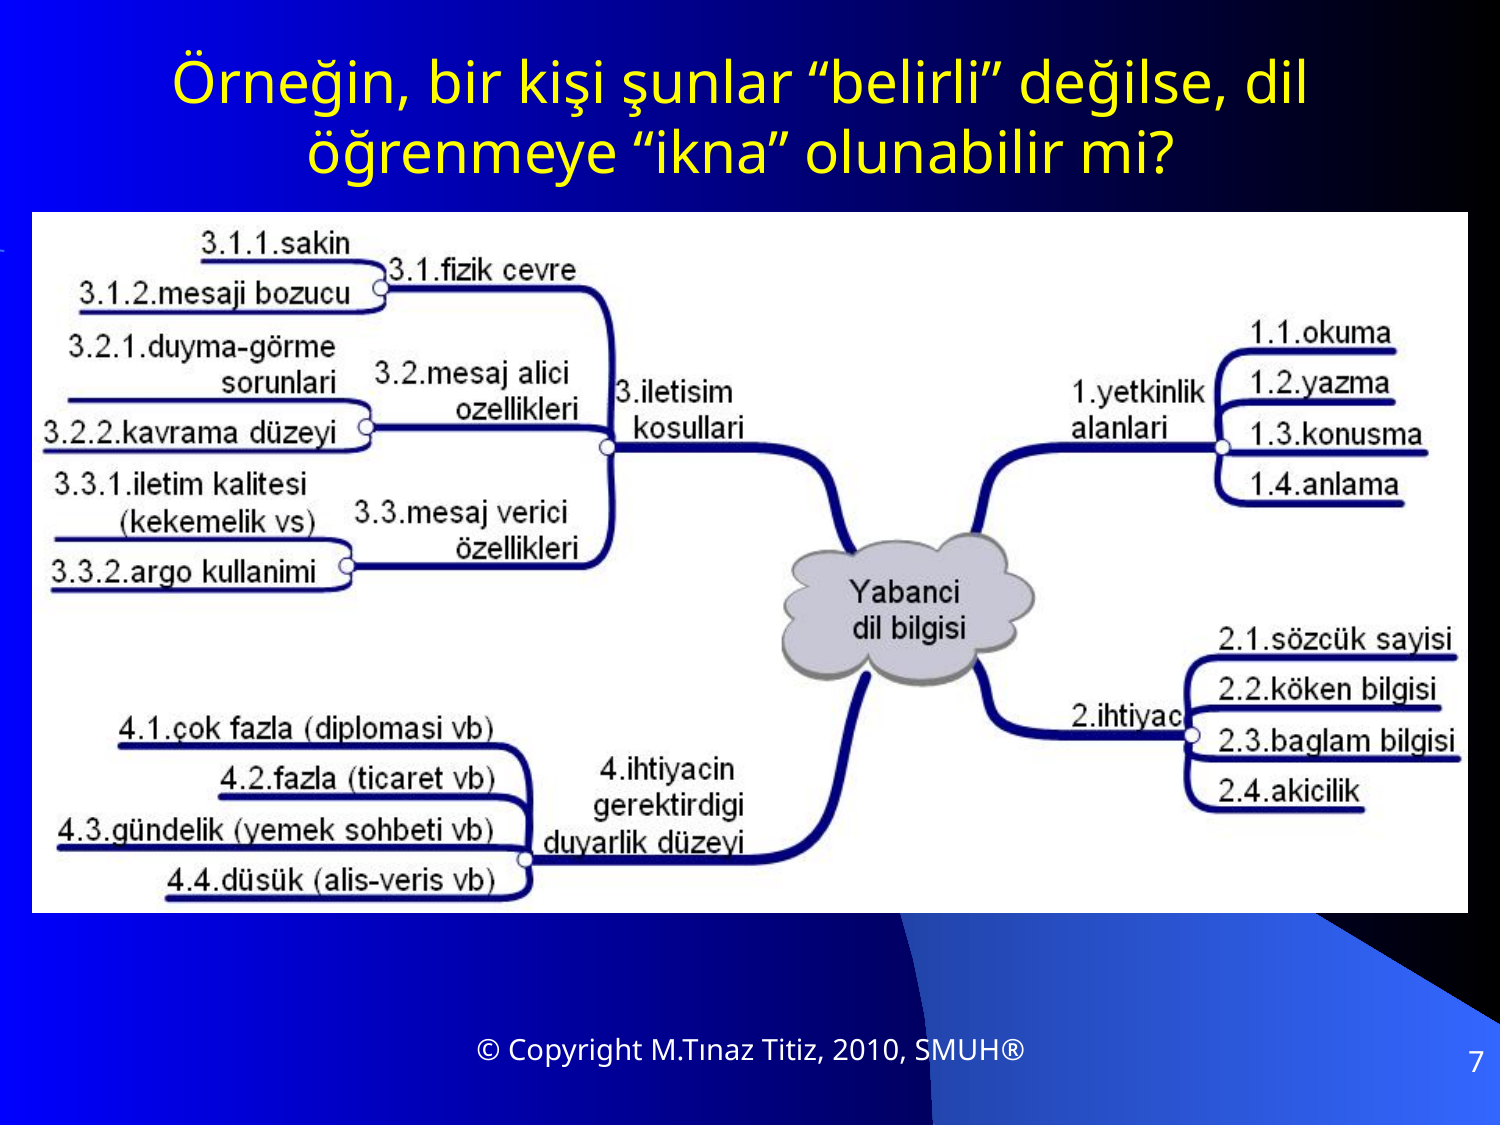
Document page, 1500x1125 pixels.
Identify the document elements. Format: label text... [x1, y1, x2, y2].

slide_number 7 [1187, 1020, 1500, 1083]
text_box Örneğin, bir kişi şunlar “belirli” değilse, dil öğrenmeye “ikna” olunabilir mi? [49, 37, 1432, 193]
footer © Copyright M.Tınaz Titiz, 2010, SMUH® [461, 1011, 1170, 1087]
picture [31, 212, 1469, 913]
